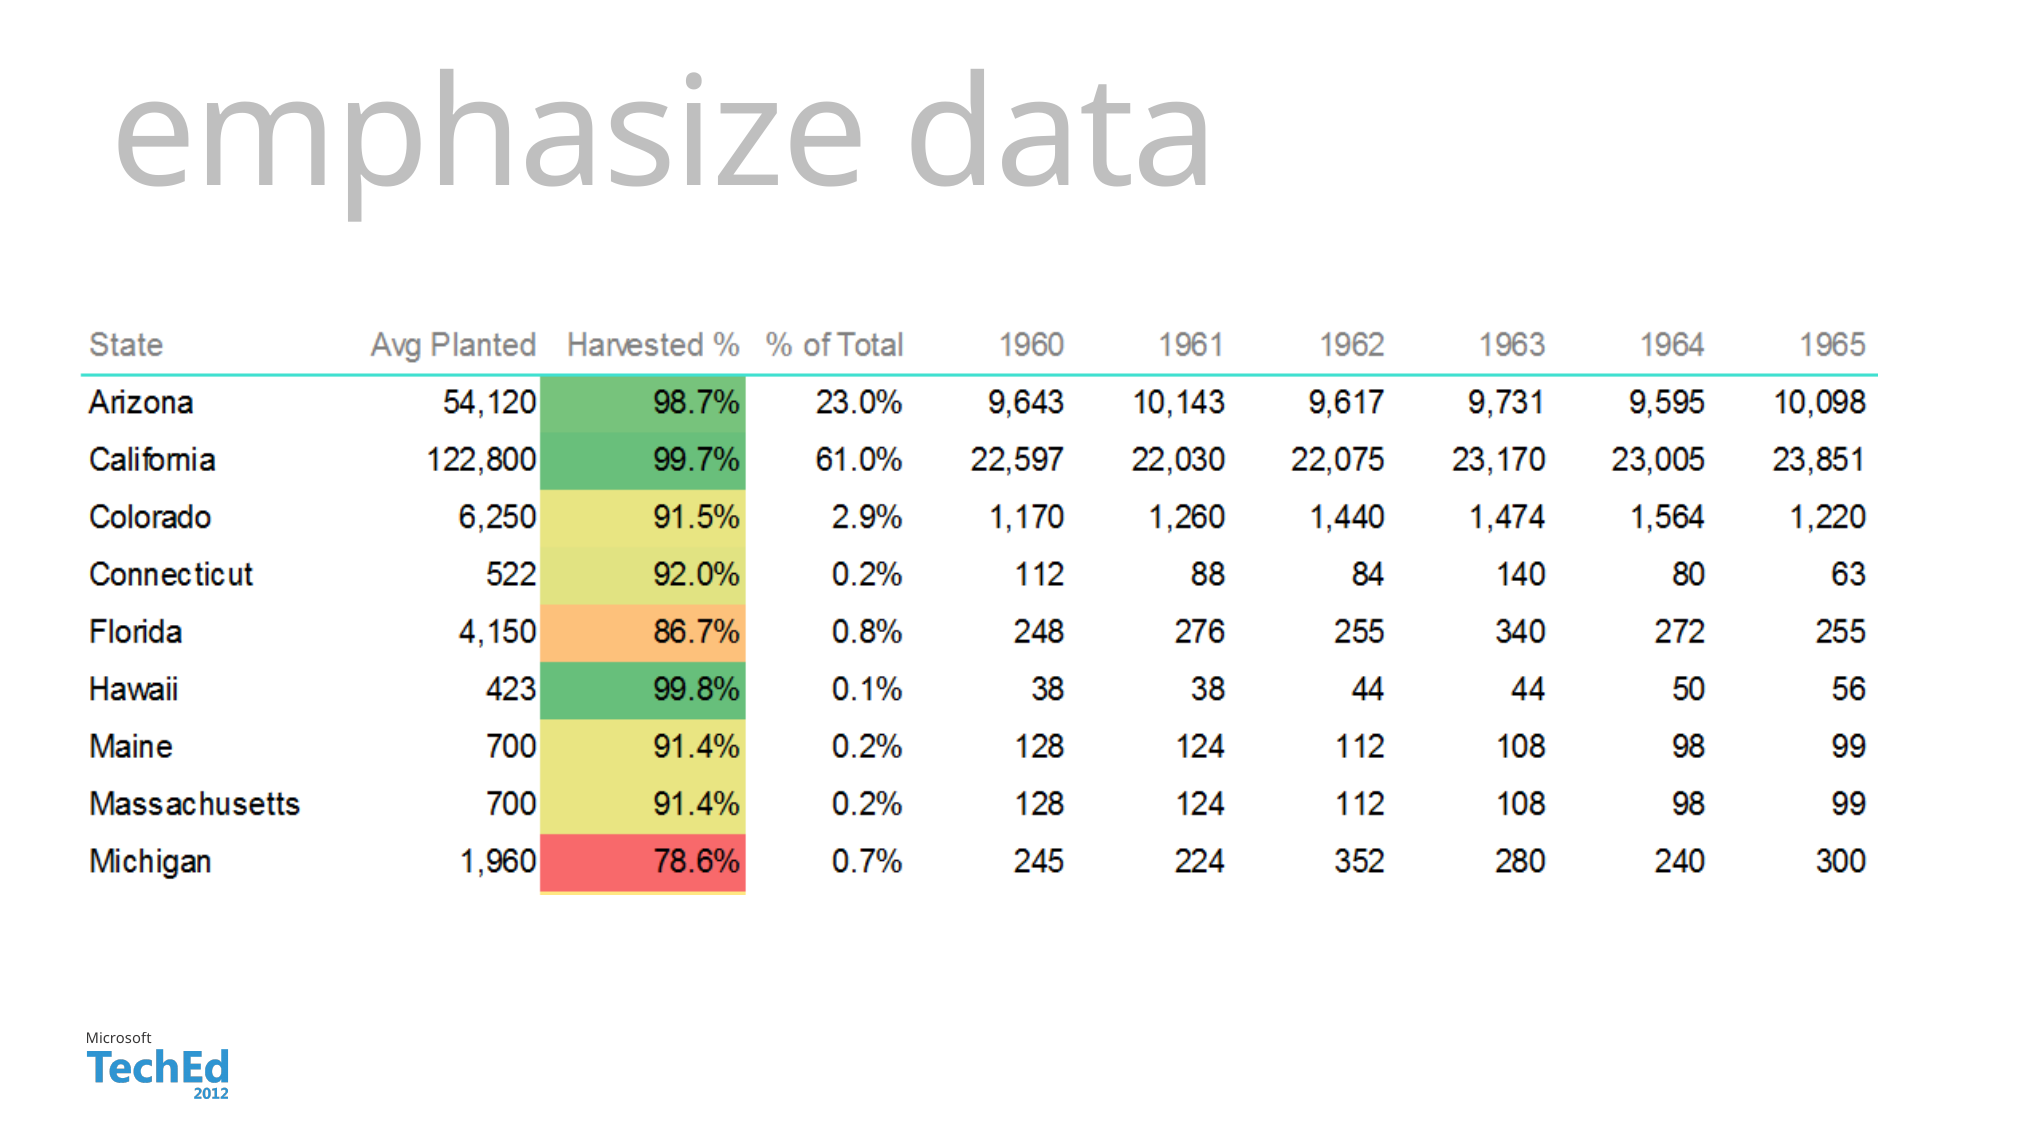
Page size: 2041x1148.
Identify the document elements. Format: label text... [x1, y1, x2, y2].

title emphasize data [86, 38, 1953, 206]
picture [86, 1030, 243, 1103]
picture [78, 317, 1879, 896]
